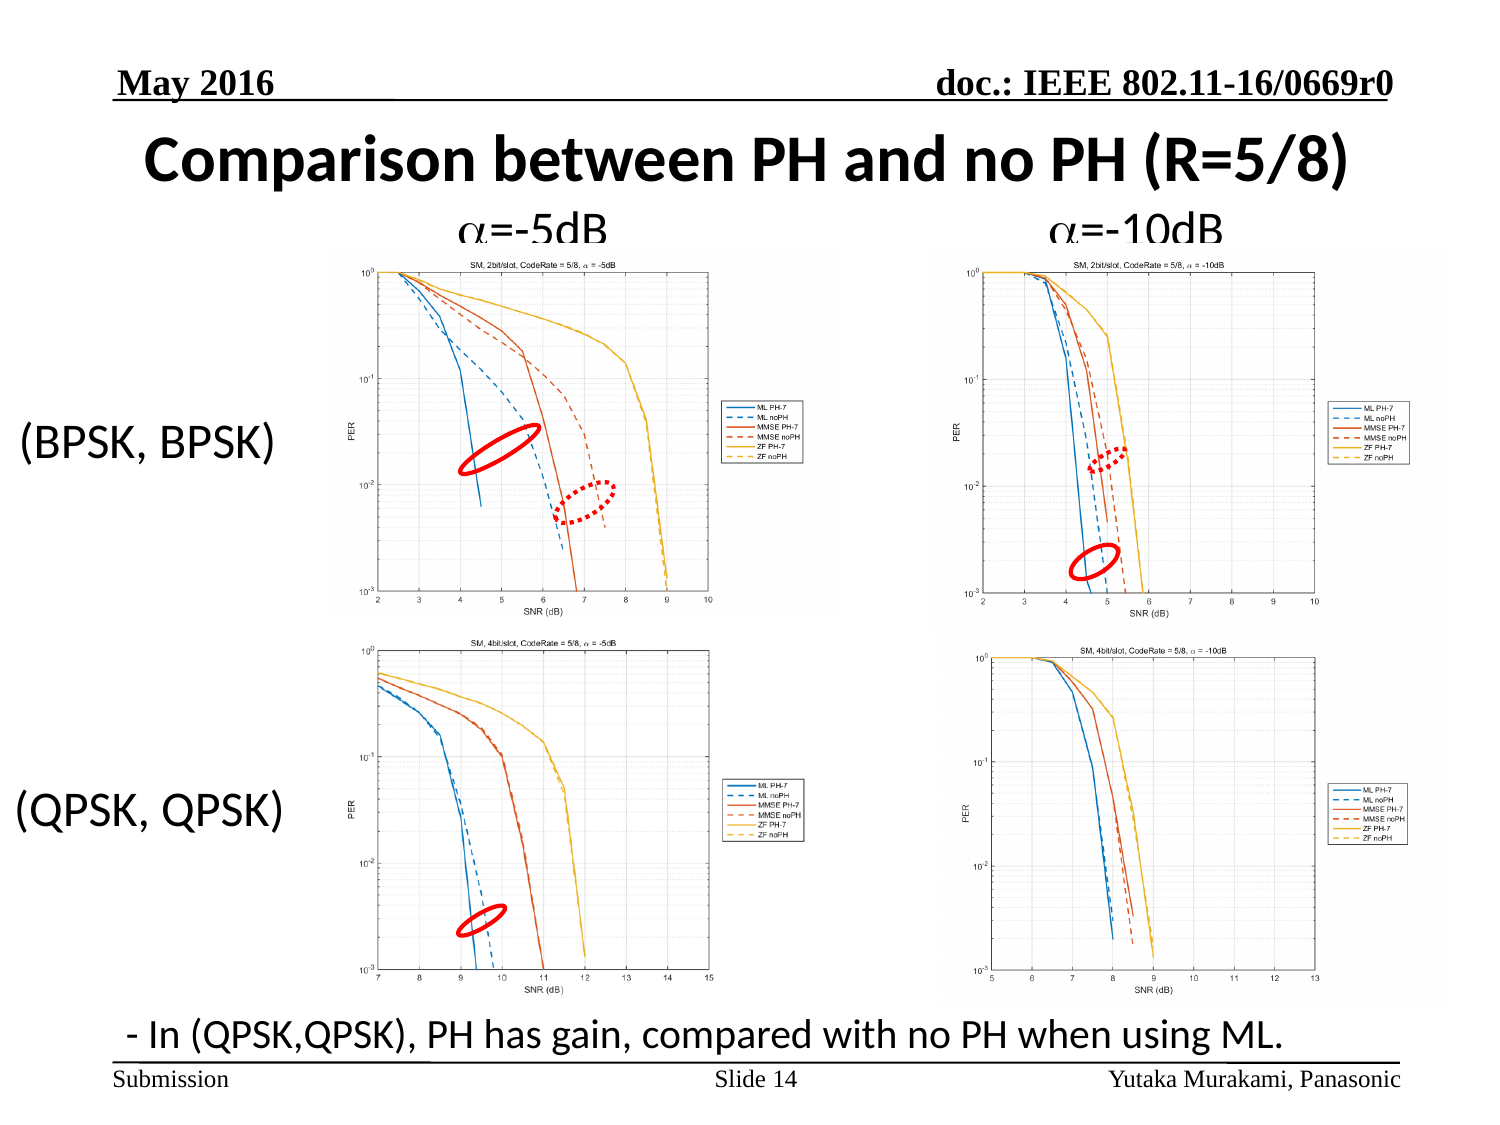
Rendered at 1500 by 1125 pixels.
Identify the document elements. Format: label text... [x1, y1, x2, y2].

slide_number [116, 58, 507, 101]
picture [926, 243, 1450, 1012]
text_box (BPSK, BPSK) [3, 401, 317, 480]
picture [322, 243, 844, 1013]
slide_number Slide 14 [712, 1067, 800, 1123]
text_box Comparison between PH and no PH (R=5/8) [110, 101, 1386, 208]
text_box (QPSK, QPSK) [0, 769, 312, 848]
text_box a=-5dB [442, 188, 656, 241]
text_box a=-10dB [1033, 188, 1247, 241]
footer Yutaka Murakami, Panasonic [902, 1061, 1402, 1093]
text_box - In (QPSK,QPSK), PH has gain, compared with no PH when using ML. [110, 999, 1387, 1067]
